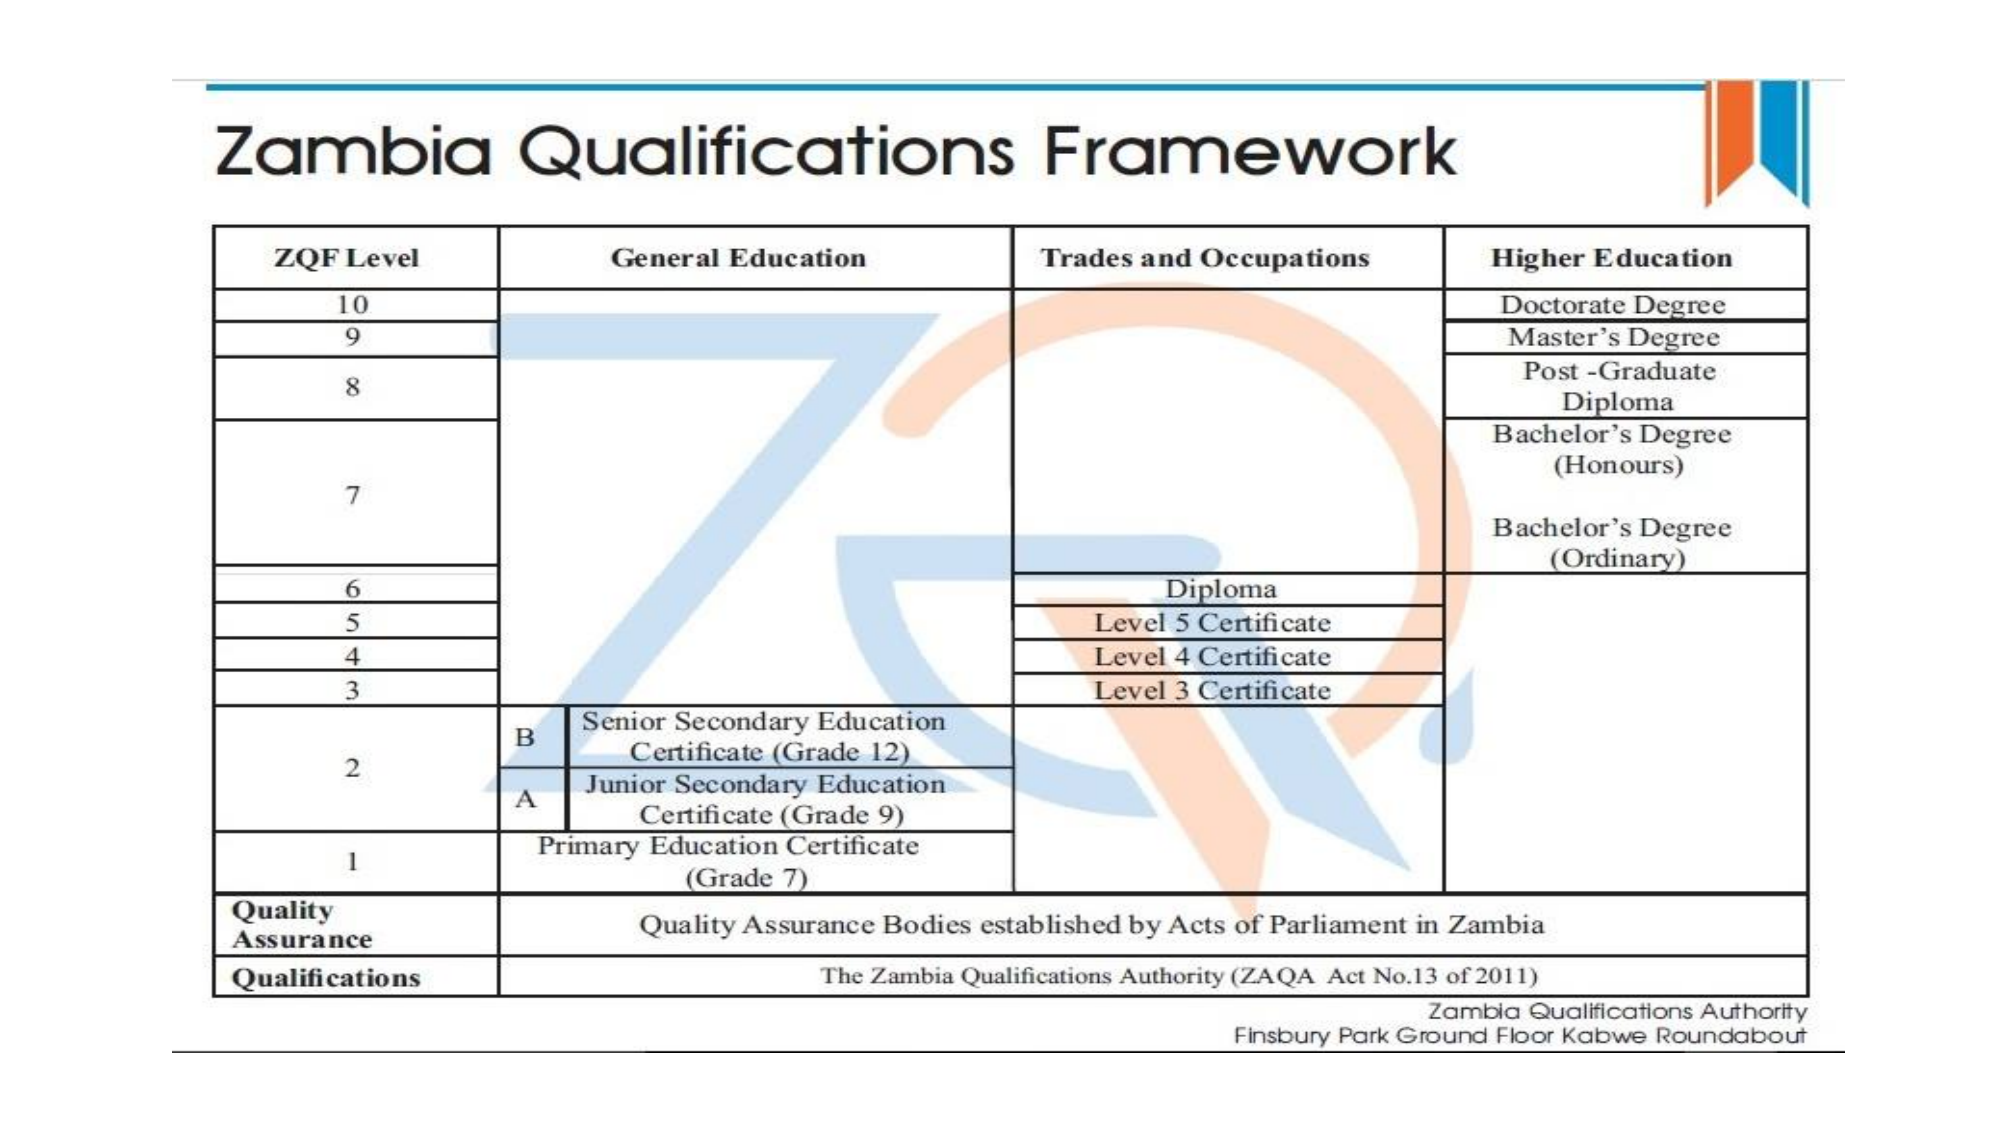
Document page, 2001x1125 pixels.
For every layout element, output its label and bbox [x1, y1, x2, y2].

list [172, 78, 1845, 1053]
